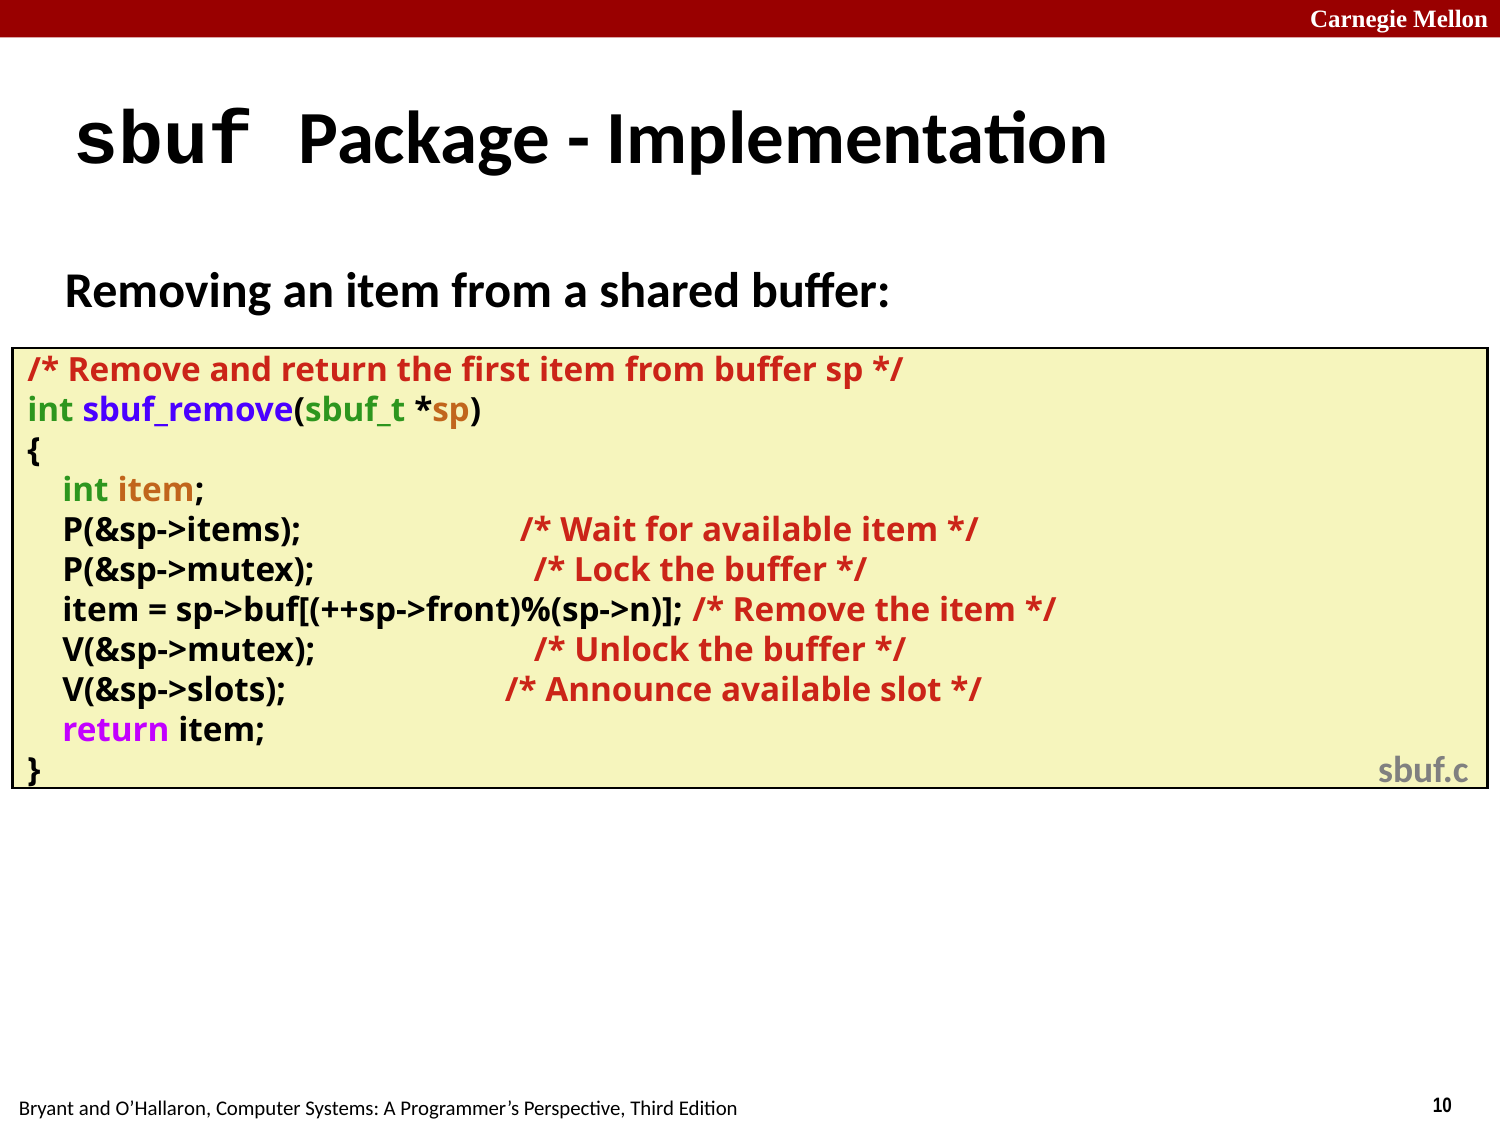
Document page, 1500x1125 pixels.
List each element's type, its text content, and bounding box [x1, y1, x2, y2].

text_box sbuf.c [1363, 737, 1484, 798]
title sbuf Package - Implementation [58, 71, 1434, 197]
text_box /* Remove and return the first item from buffer sp */ int sbuf_remove(sbuf_t *sp) { int item; P(&sp->items); /* Wait for available item */ P(&sp->mutex); /* Lock the buffer */ item = sp->buf[(++sp->front)%(sp->n)]; /* Remove the item */ V(&sp->mutex); /* Unlock the buffer */ V(&sp->slots); /* Announce available slot */ return item; } [12, 348, 1488, 788]
text_box Removing an item from a shared buffer: [49, 249, 1188, 325]
